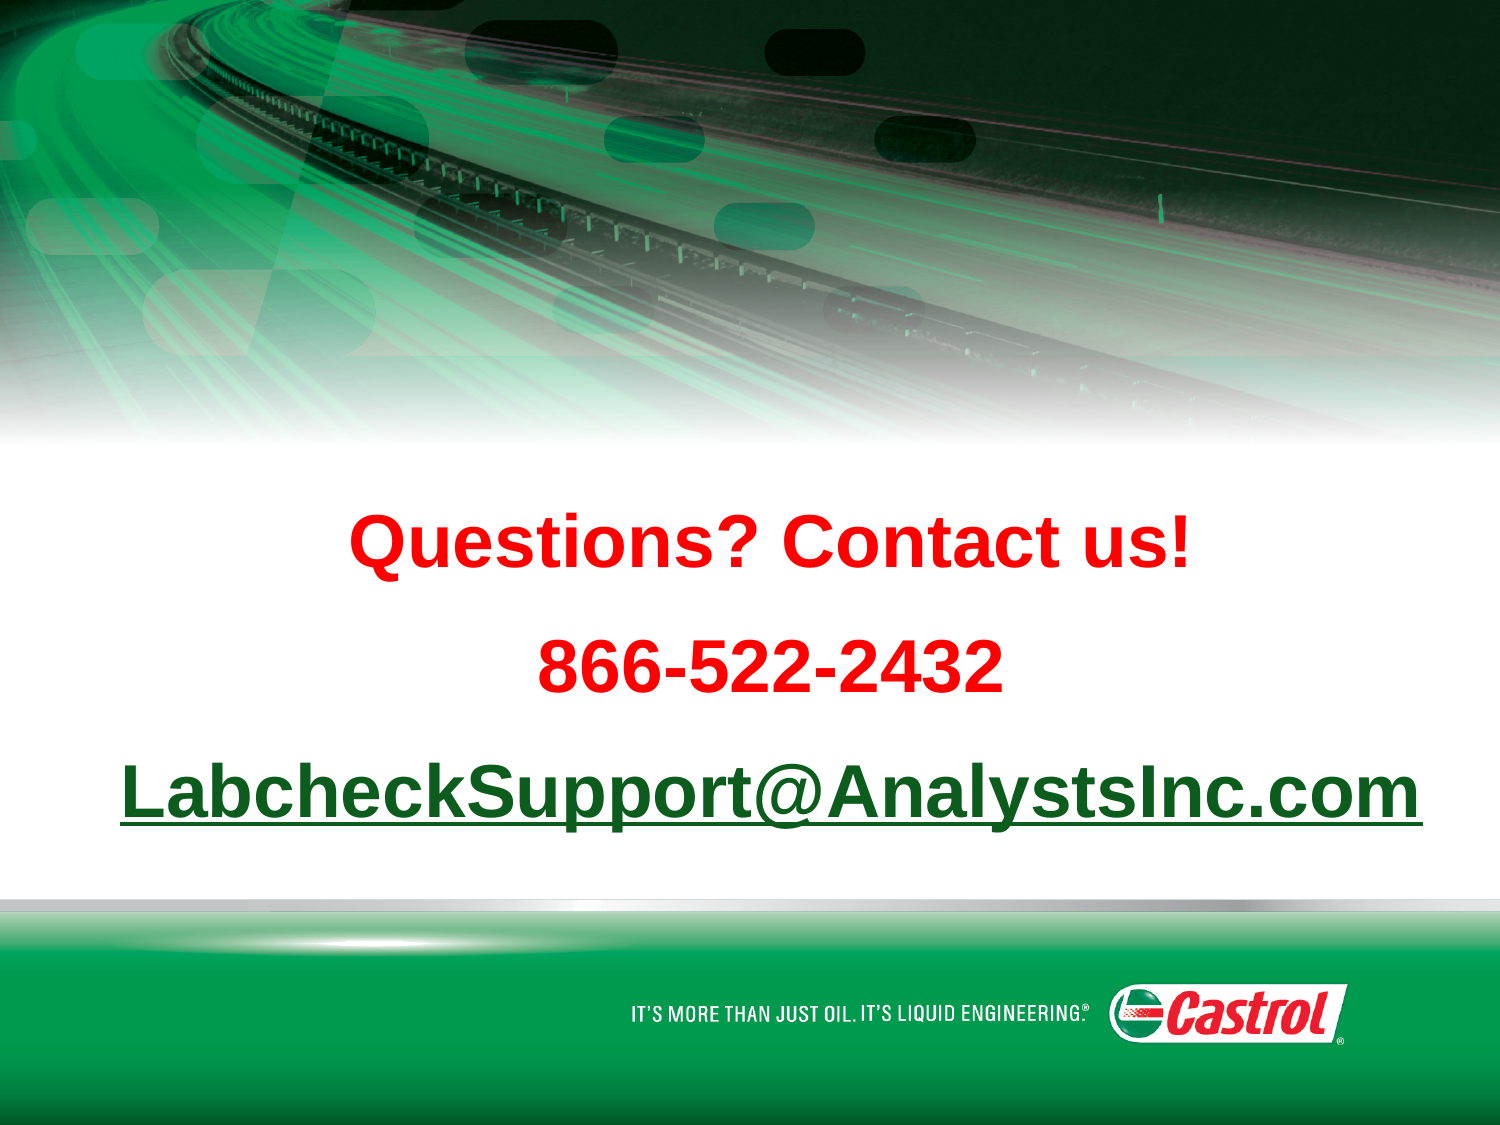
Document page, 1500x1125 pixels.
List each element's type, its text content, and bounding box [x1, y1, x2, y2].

title Questions? Contact us! 866-522-2432 LabcheckSupport@AnalystsInc.com [99, 450, 1444, 1125]
picture [0, 0, 1500, 1125]
